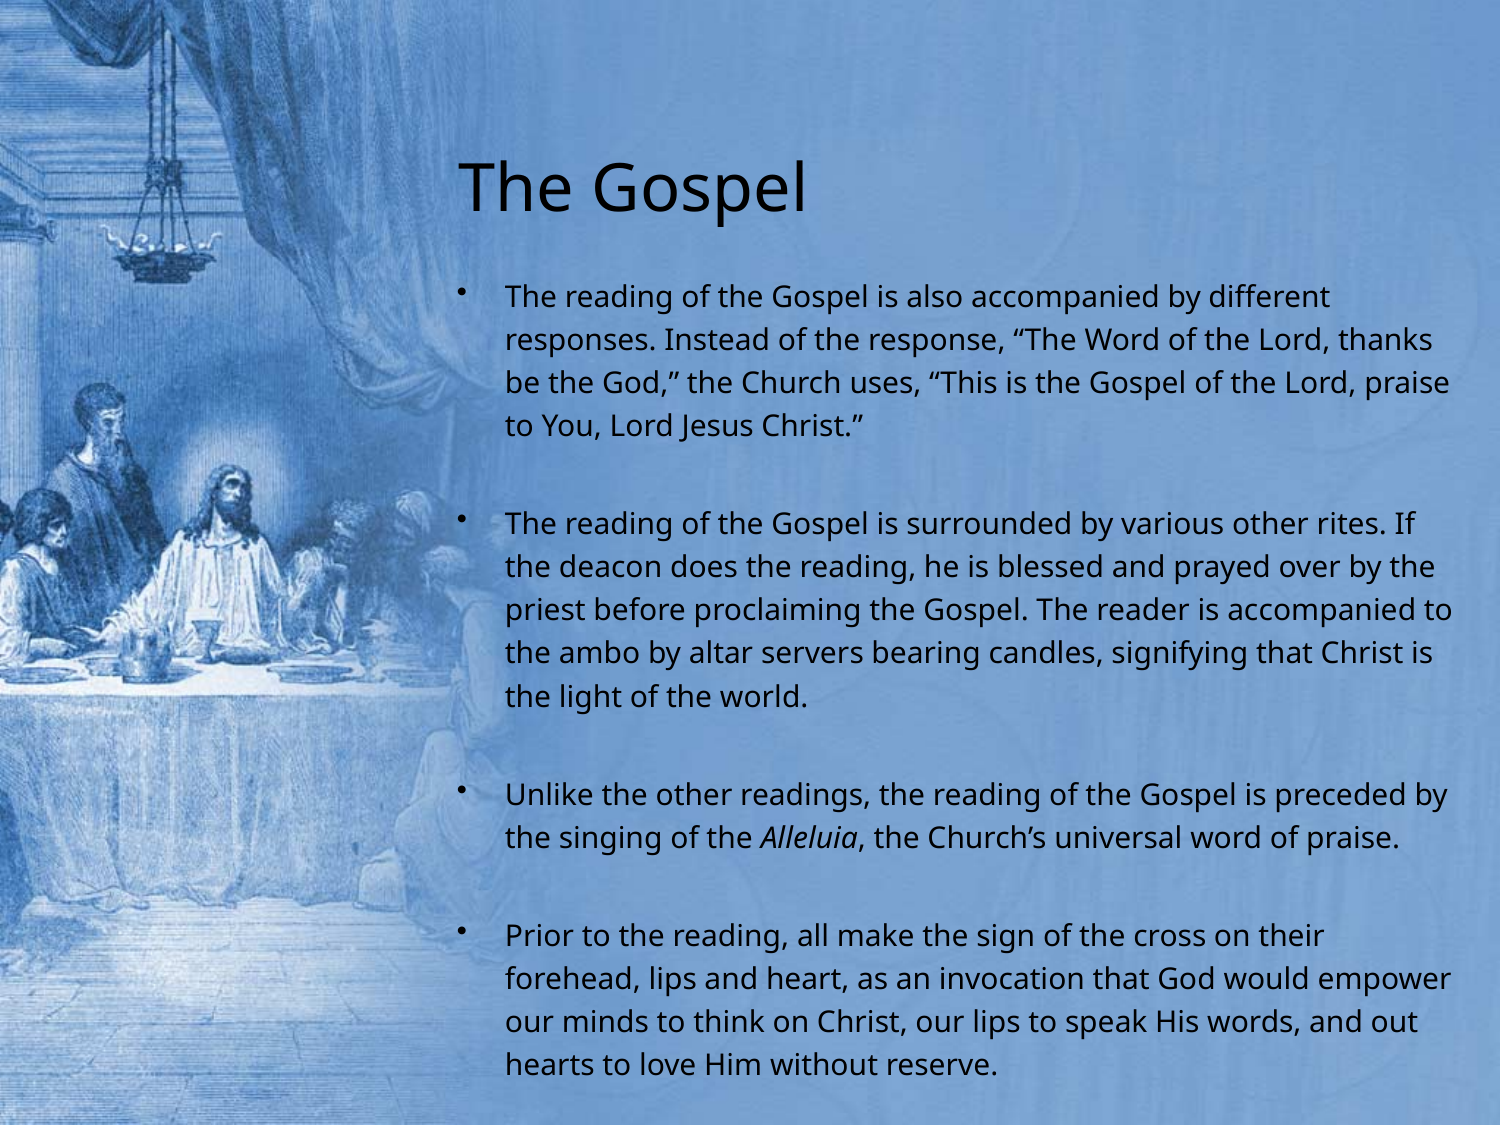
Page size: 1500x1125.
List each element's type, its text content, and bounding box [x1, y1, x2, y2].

title The Gospel [443, 45, 1480, 233]
list The reading of the Gospel is also accompanied by different responses. Instead of the response, “The Word of the Lord, thanks be the God,” the Church uses, “This is the Gospel of the Lord, praise to You, Lord Jesus Christ.” The reading of the Gospel is surrounded by various other rites. If the deacon does the reading, he is blessed and prayed over by the priest before proclaiming the Gospel. The reader is accompanied to the ambo by altar servers bearing candles, signifying that Christ is the light of the world. Unlike the other readings, the reading of the Gospel is preceded by the singing of the Alleluia, the Church’s universal word of praise. Prior to the reading, all make the sign of the cross on their forehead, lips and heart, as an invocation that God would empower our minds to think on Christ, our lips to speak His words, and out hearts to love Him without reserve. [441, 262, 1480, 1103]
picture [0, 0, 1500, 1125]
